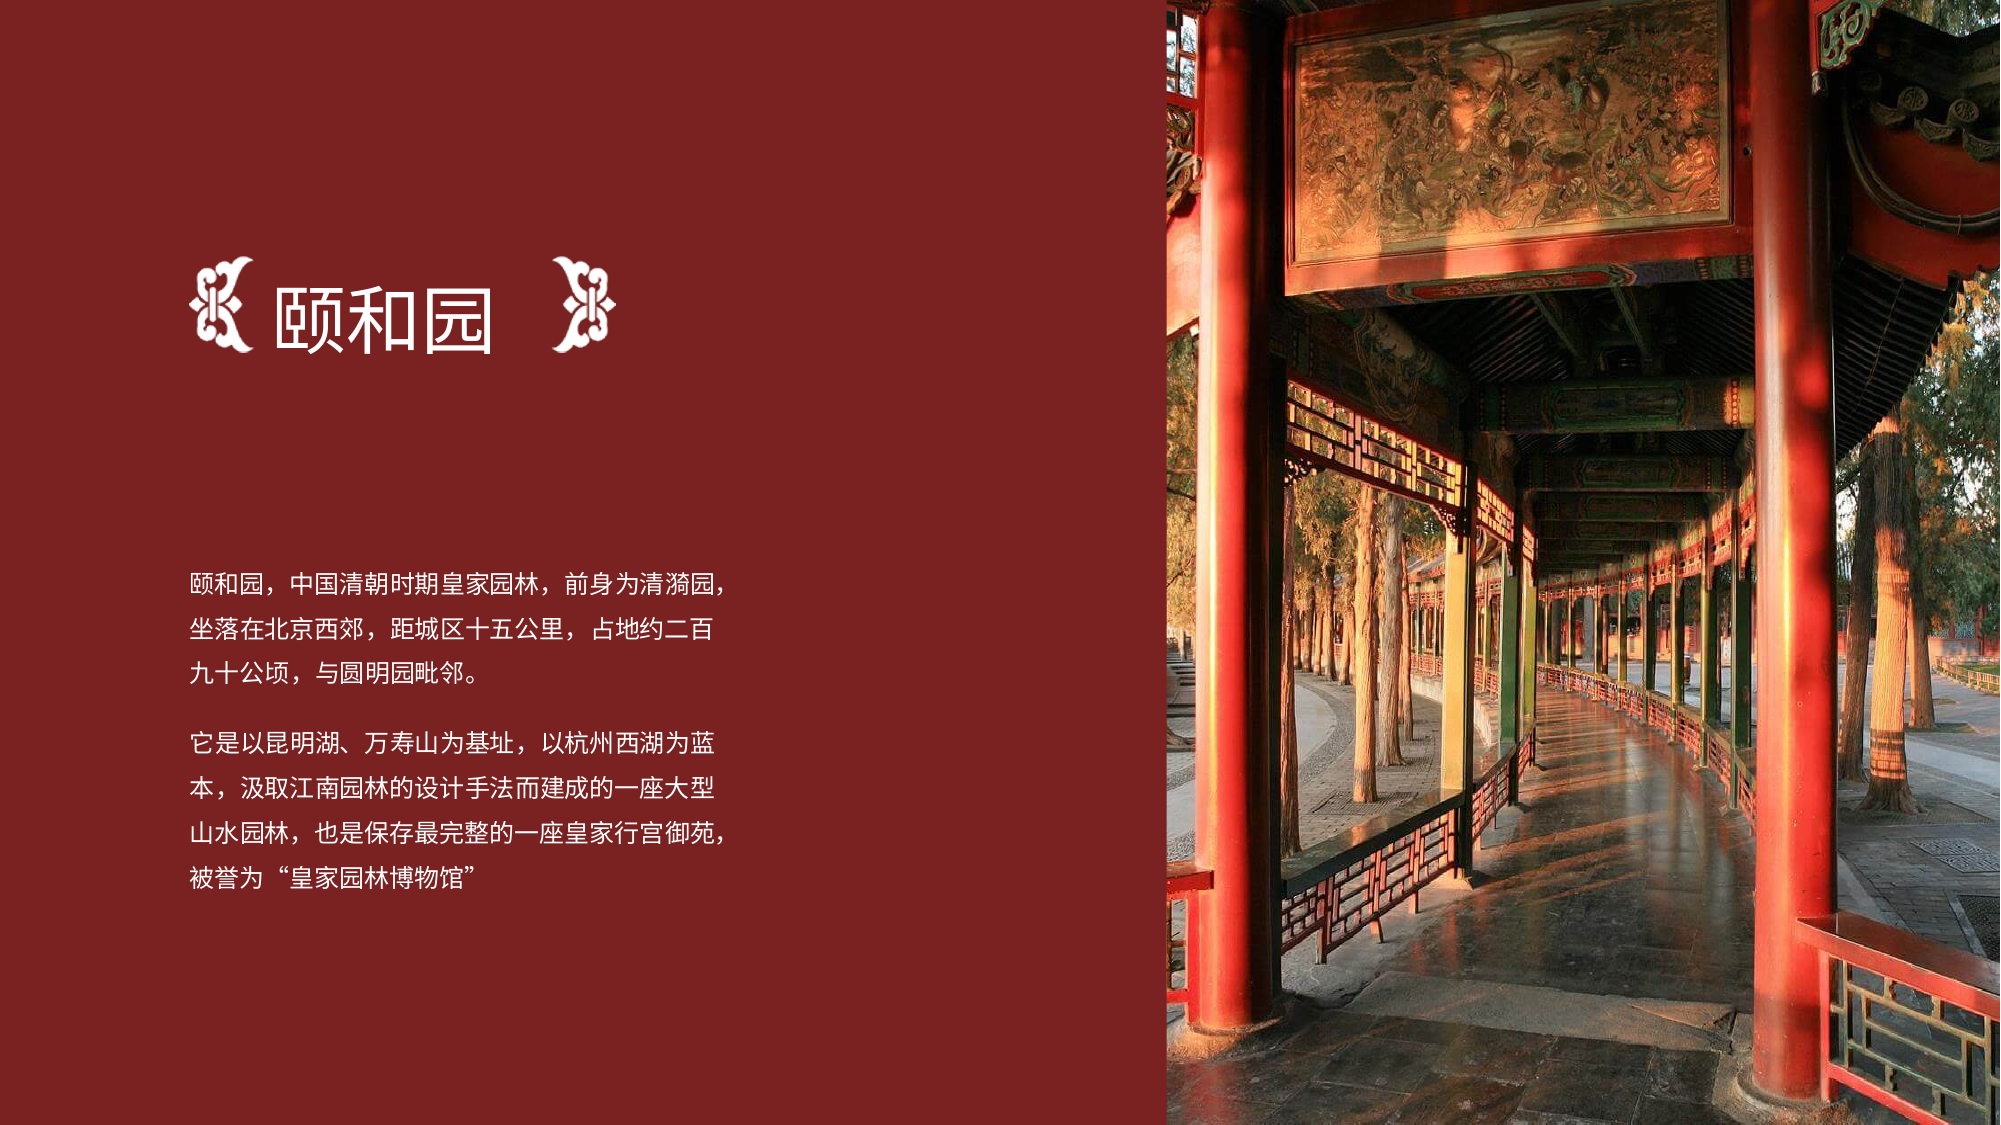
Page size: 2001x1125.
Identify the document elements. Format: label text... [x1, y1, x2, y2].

picture [550, 256, 616, 353]
text_box 颐和园，中国清朝时期皇家园林，前身为清漪园，坐落在北京西郊，距城区十五公里，占地约二百九十公顷，与圆明园毗邻。 它是以昆明湖、万寿山为基址，以杭州西湖为蓝本，汲取江南园林的设计手法而建成的一座大型山水园林，也是保存最完整的一座皇家行宫御苑，被誉为“皇家园林博物馆” [189, 553, 736, 893]
picture [189, 256, 255, 353]
text_box 颐和园 [271, 228, 534, 364]
text_box [1166, 0, 2000, 1125]
